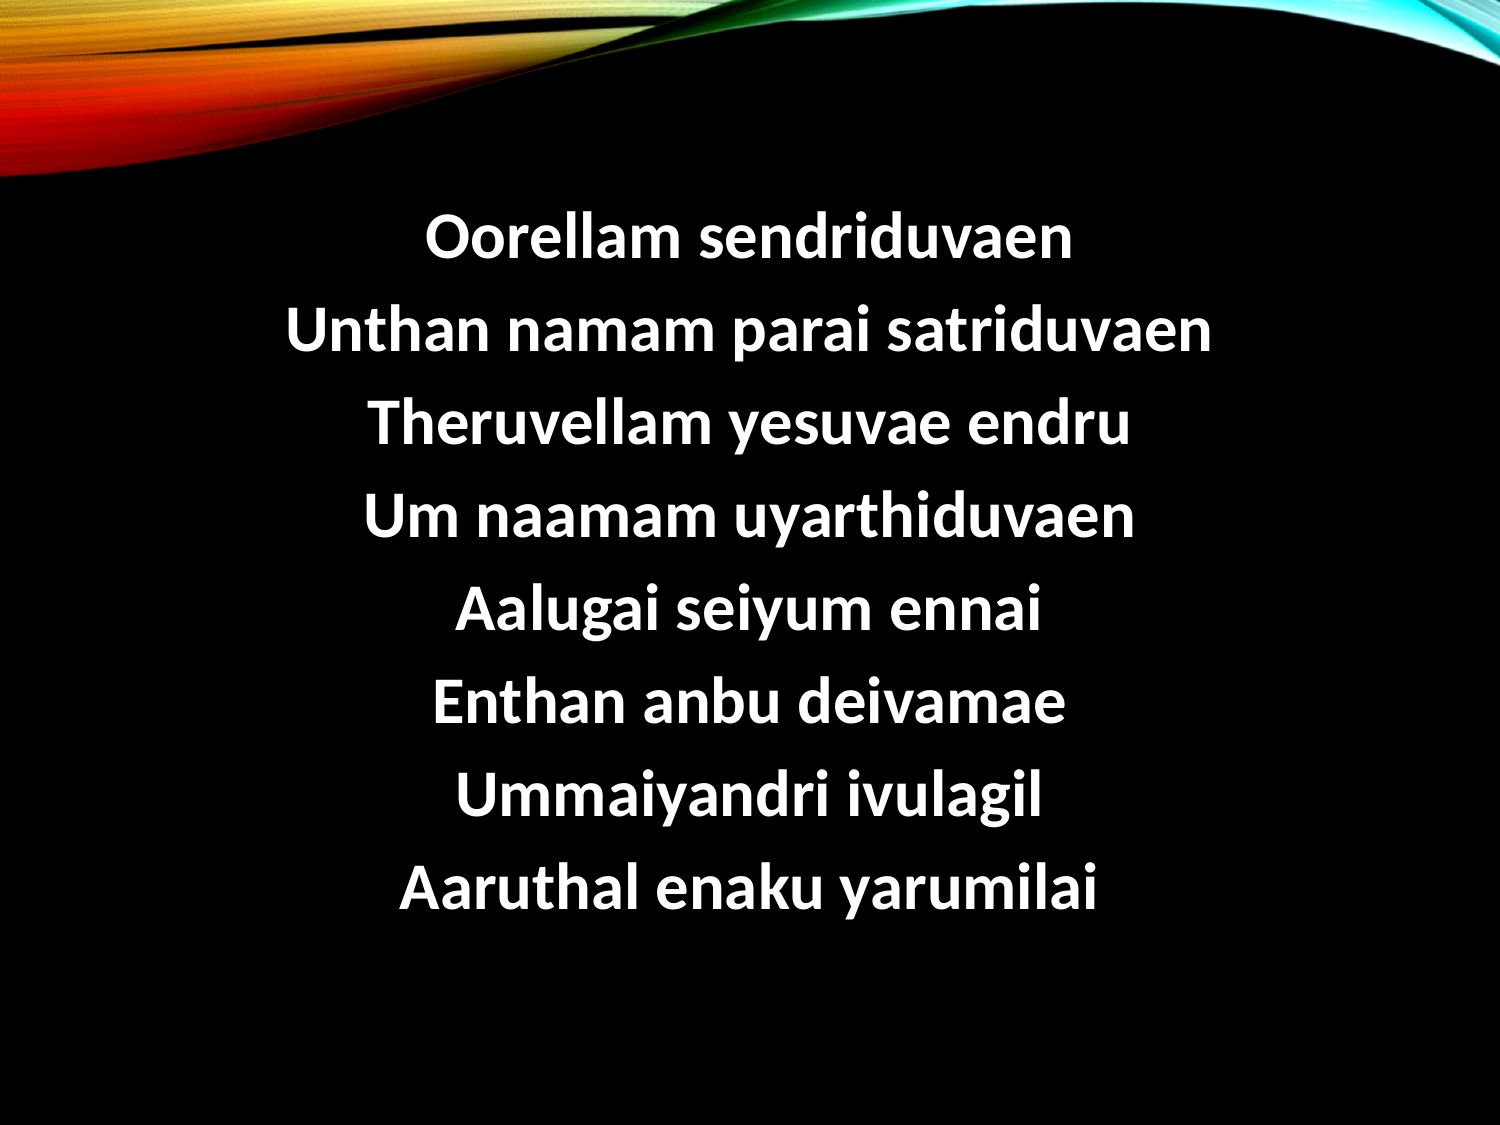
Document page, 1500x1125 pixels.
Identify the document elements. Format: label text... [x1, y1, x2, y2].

list Oorellam sendriduvaen Unthan namam parai satriduvaen Theruvellam yesuvae endru Um naamam uyarthiduvaen Aalugai seiyum ennai Enthan anbu deivamae Ummaiyandri ivulagil Aaruthal enaku yarumilai [0, 0, 1500, 1125]
